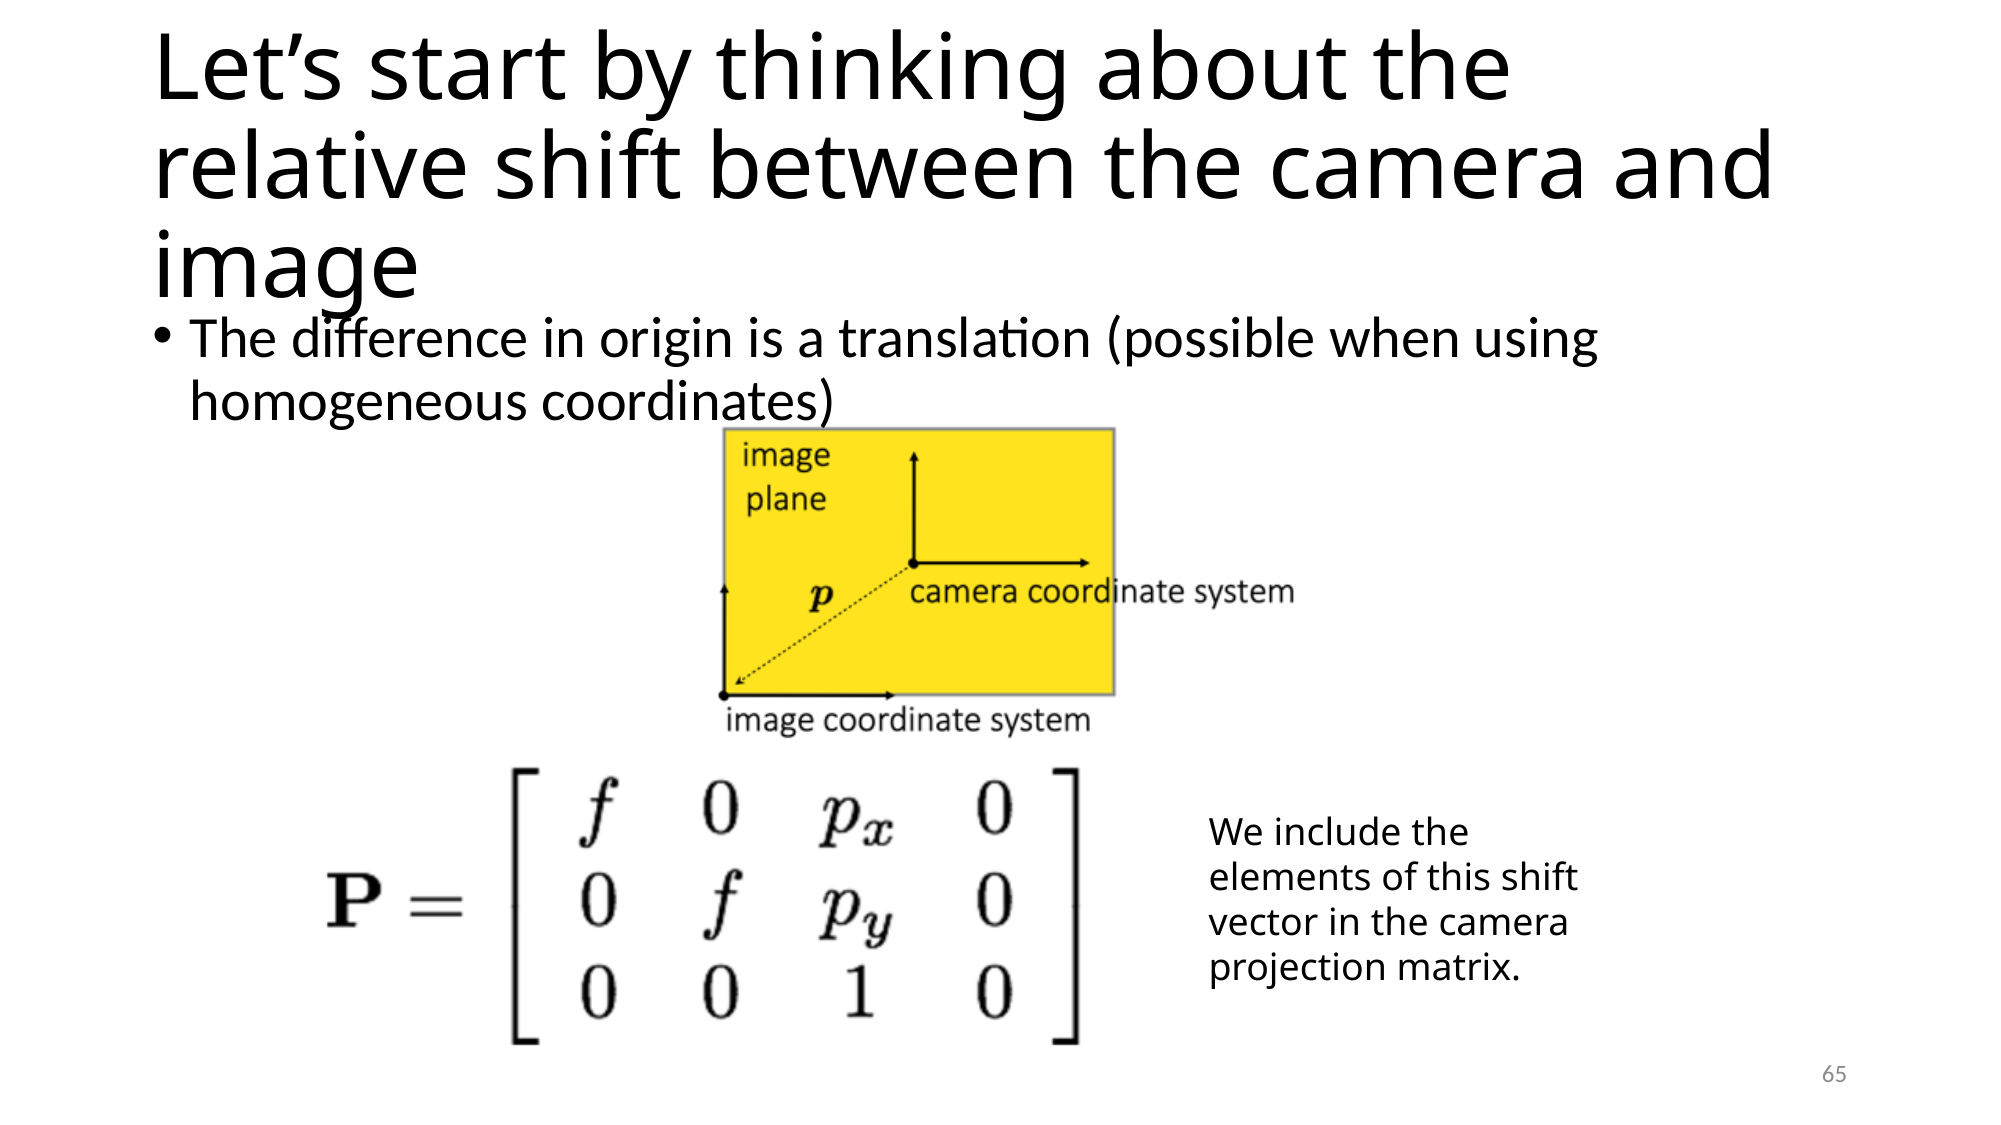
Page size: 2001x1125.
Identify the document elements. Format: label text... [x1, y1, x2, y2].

picture [301, 765, 1114, 1064]
picture [694, 410, 1306, 746]
text_box We include the elements of this shift vector in the camera projection matrix. [1193, 800, 1647, 996]
slide_number 65 [1412, 1042, 1863, 1103]
title Let’s start by thinking about the relative shift between the camera and image [137, 59, 1863, 278]
list The difference in origin is a translation (possible when using homogeneous coordinates) [137, 299, 1863, 1014]
